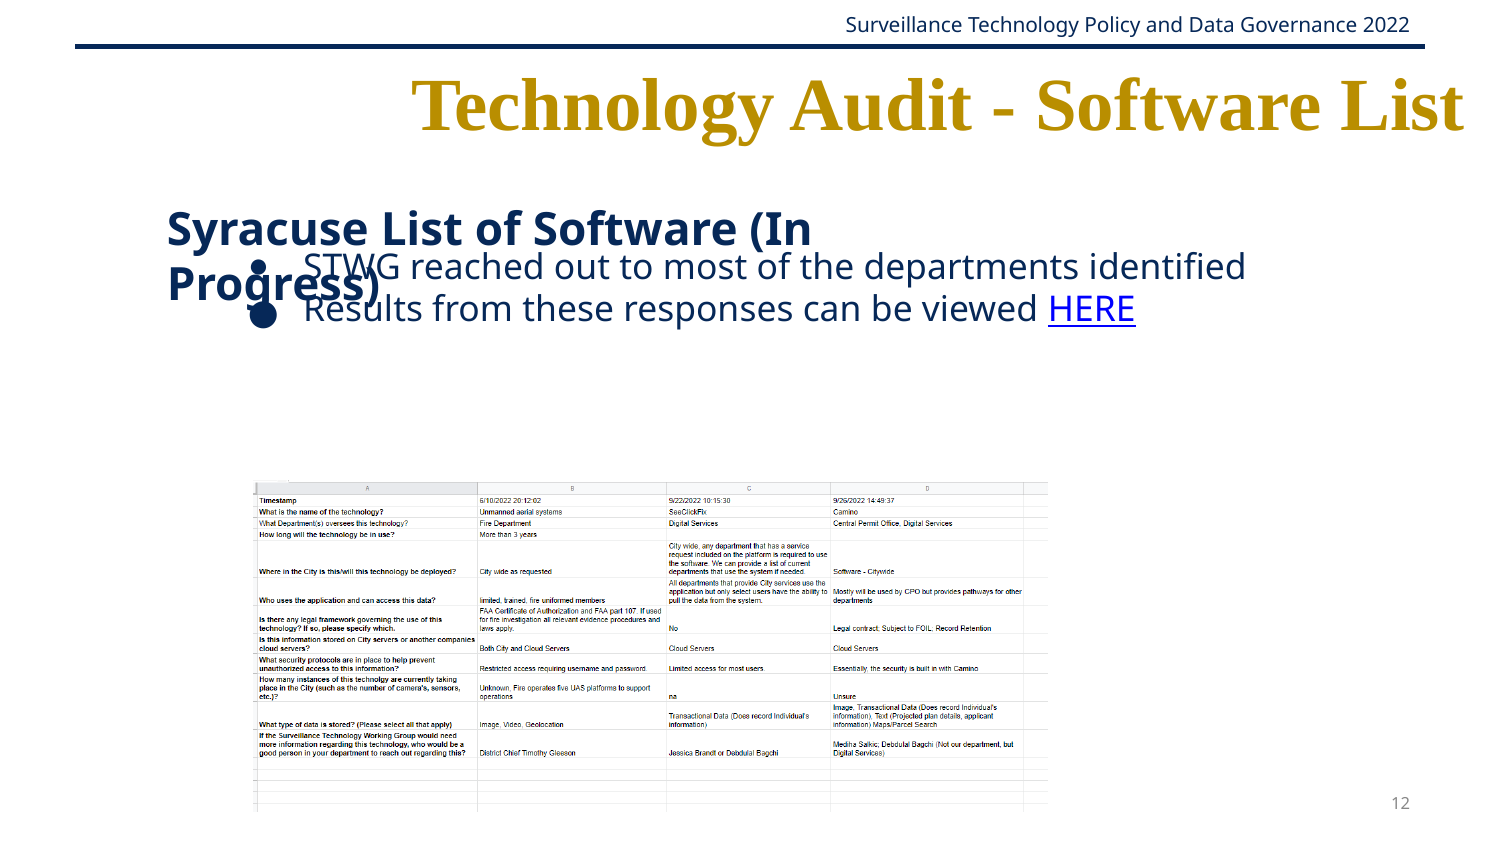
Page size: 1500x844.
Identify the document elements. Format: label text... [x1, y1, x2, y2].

text_box STWG reached out to most of the departments identified Results from these responses can be viewed HERE [213, 236, 1329, 327]
title Technology Audit - Software List [375, 44, 1481, 247]
picture [253, 479, 1048, 812]
text_box Syracuse List of Software (In Progress) [151, 191, 1018, 267]
